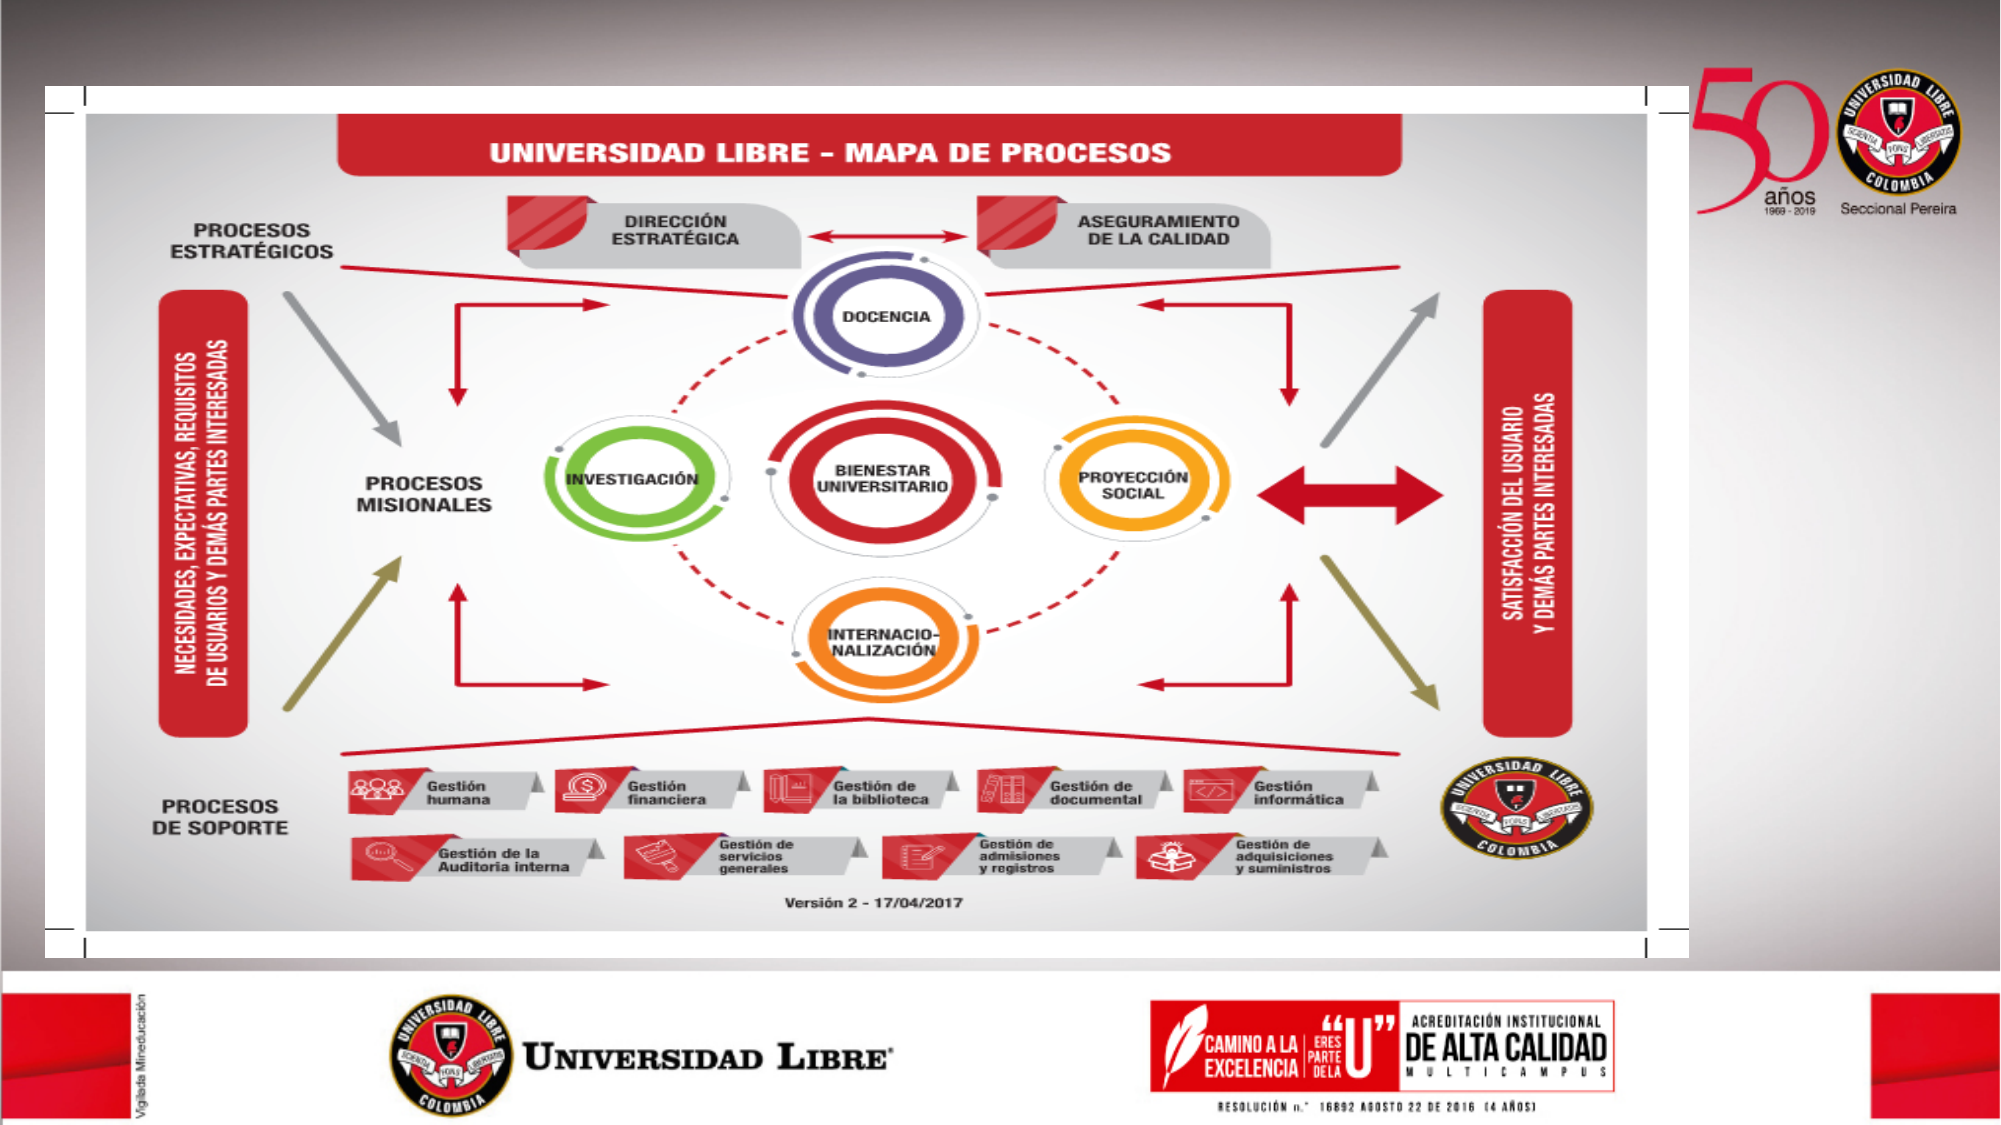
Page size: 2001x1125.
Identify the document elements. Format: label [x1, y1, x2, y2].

text_box [45, 86, 1689, 958]
picture [0, 0, 2001, 1125]
